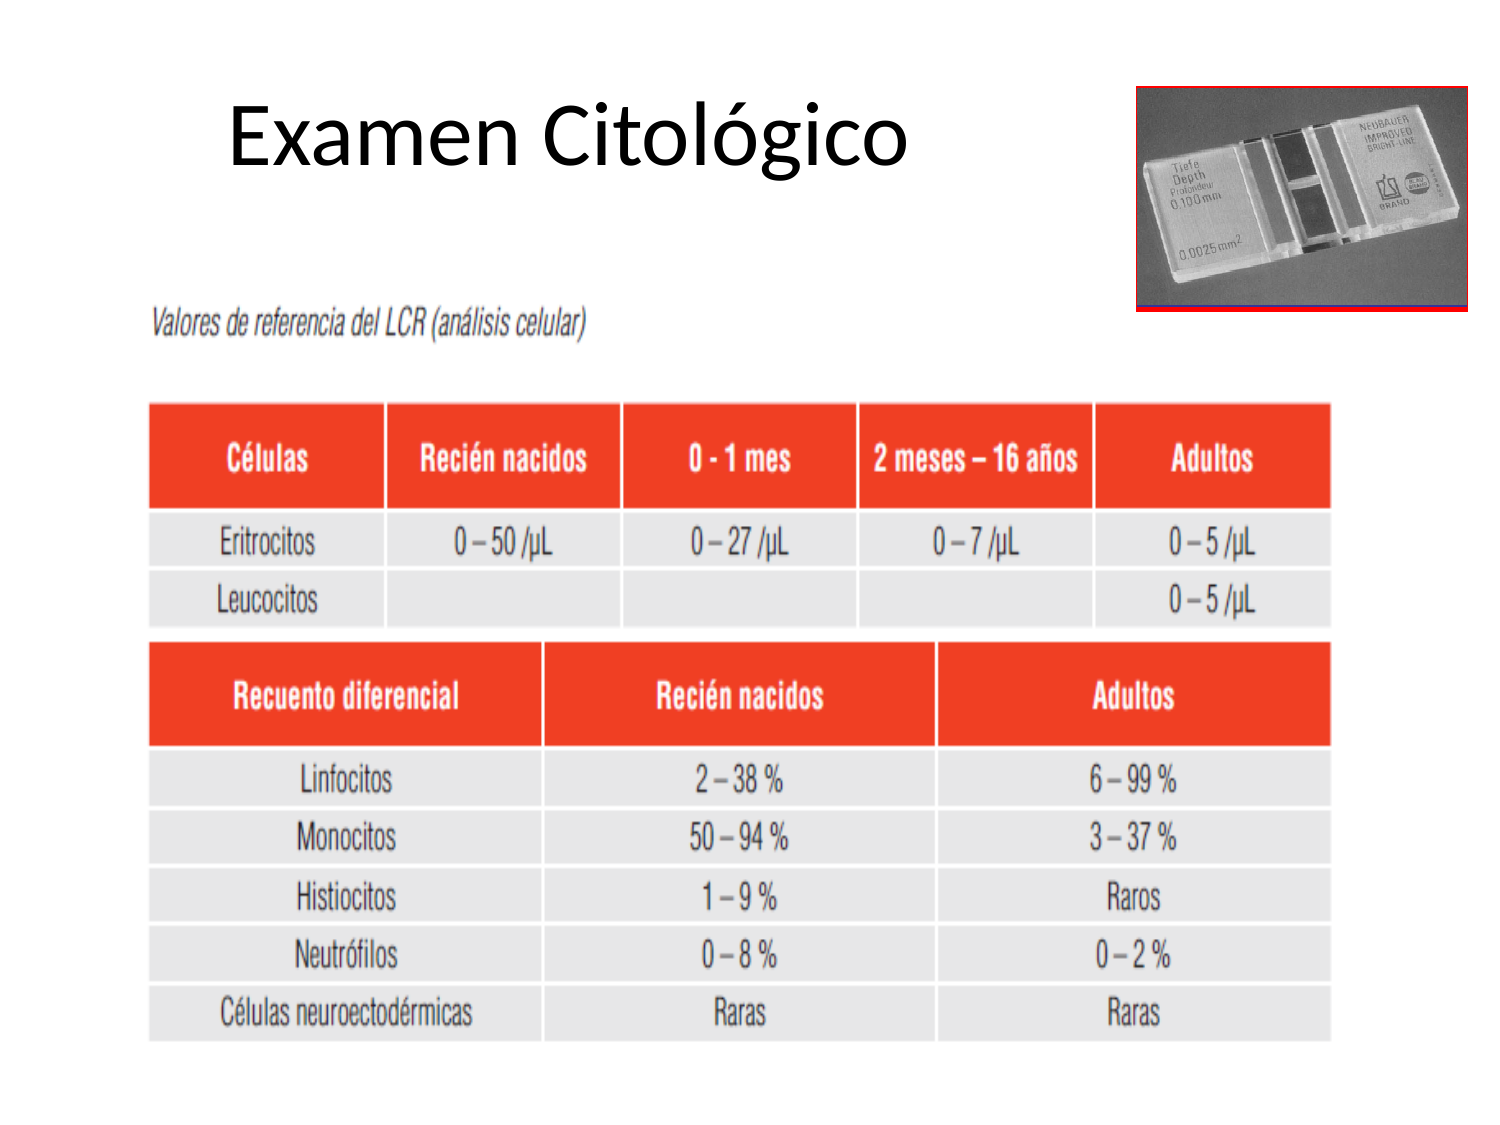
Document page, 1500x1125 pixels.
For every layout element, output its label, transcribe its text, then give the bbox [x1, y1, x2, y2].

title Examen Citológico [82, 35, 1058, 223]
picture [1135, 85, 1468, 313]
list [116, 292, 1350, 1058]
